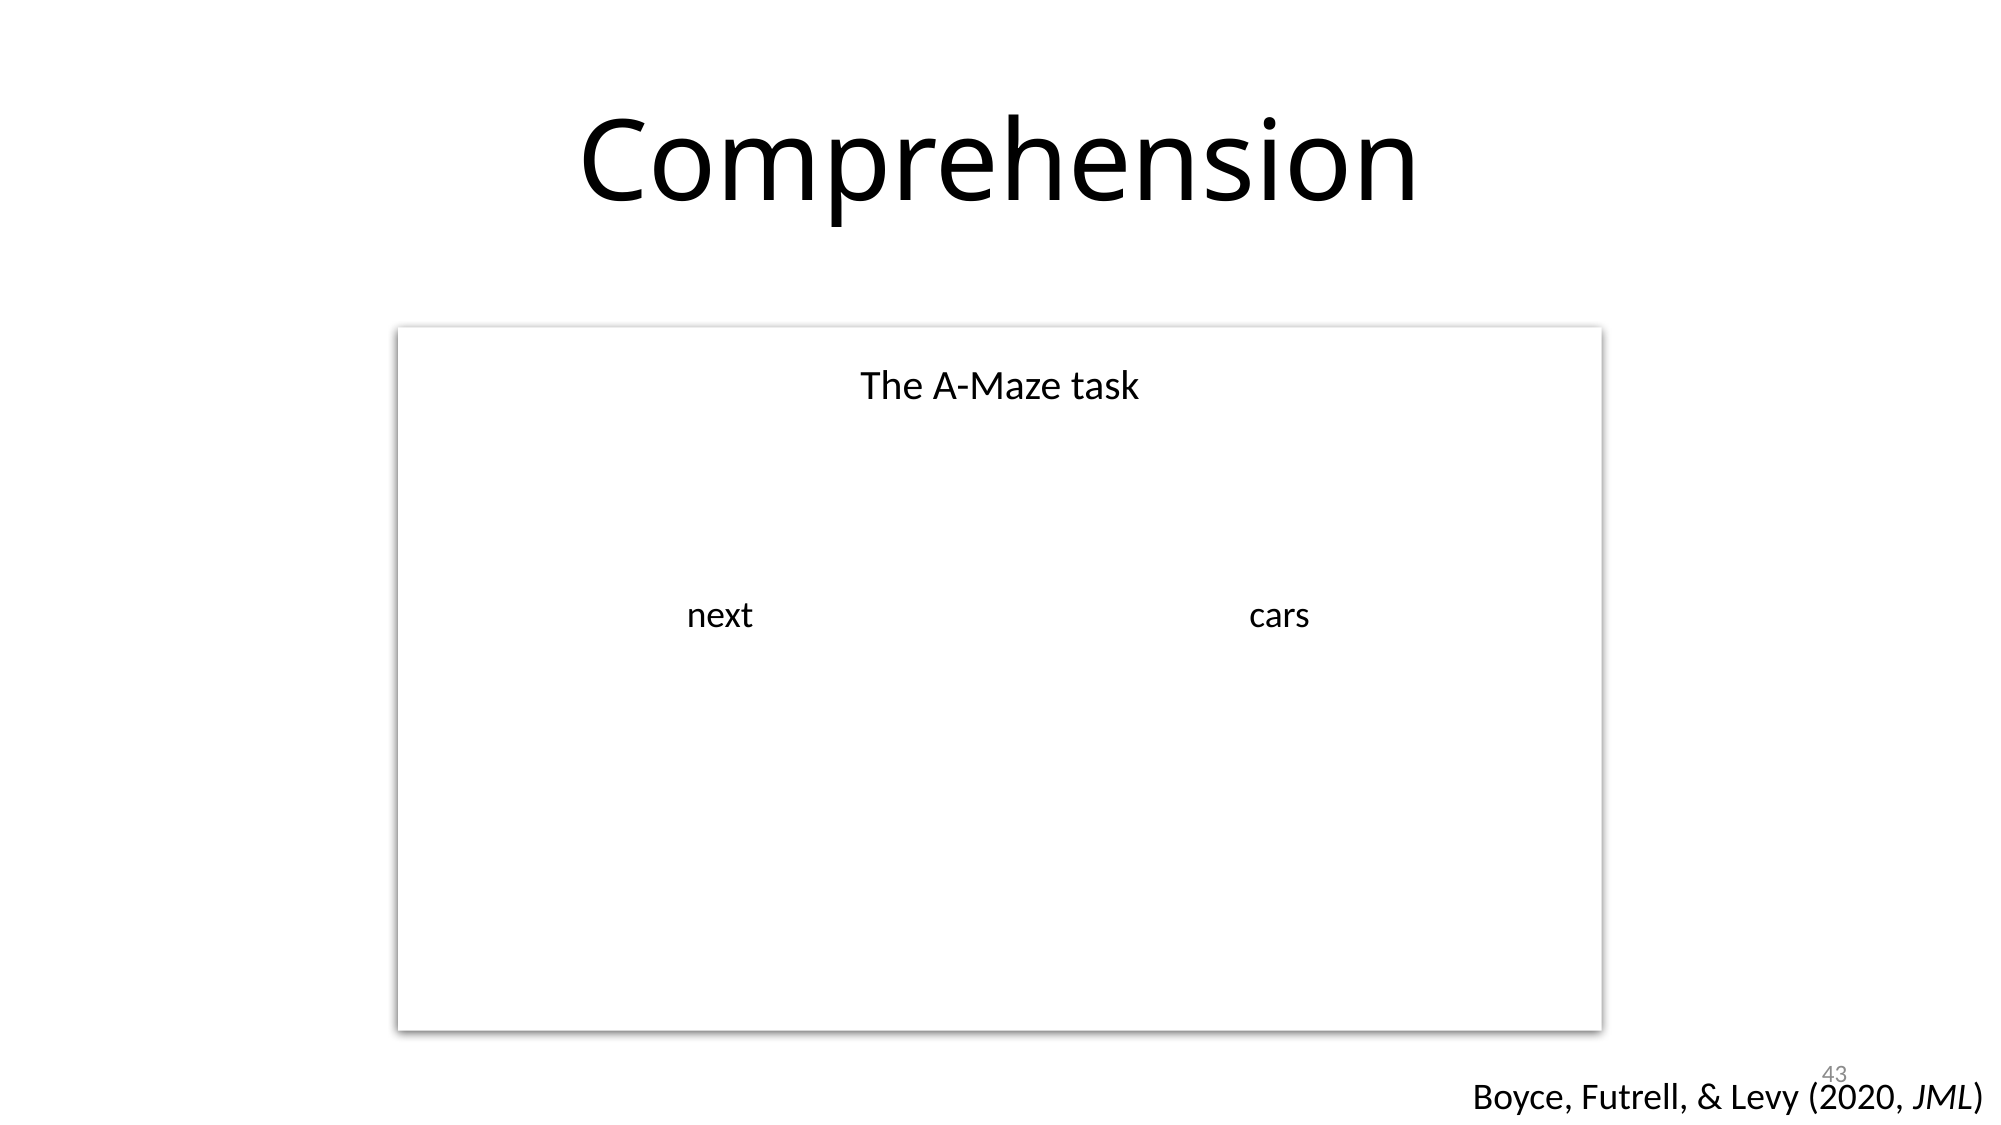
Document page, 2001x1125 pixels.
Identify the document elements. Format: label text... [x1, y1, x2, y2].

text_box Boyce, Futrell, & Levy (2020, JML) [1458, 1064, 2000, 1125]
slide_number 43 [1412, 1042, 1863, 1103]
text_box next [491, 583, 949, 643]
title Comprehension [162, 55, 1838, 233]
text_box cars [1050, 583, 1509, 643]
text_box [398, 327, 1602, 1031]
text_box The A-Maze task [845, 350, 1155, 416]
